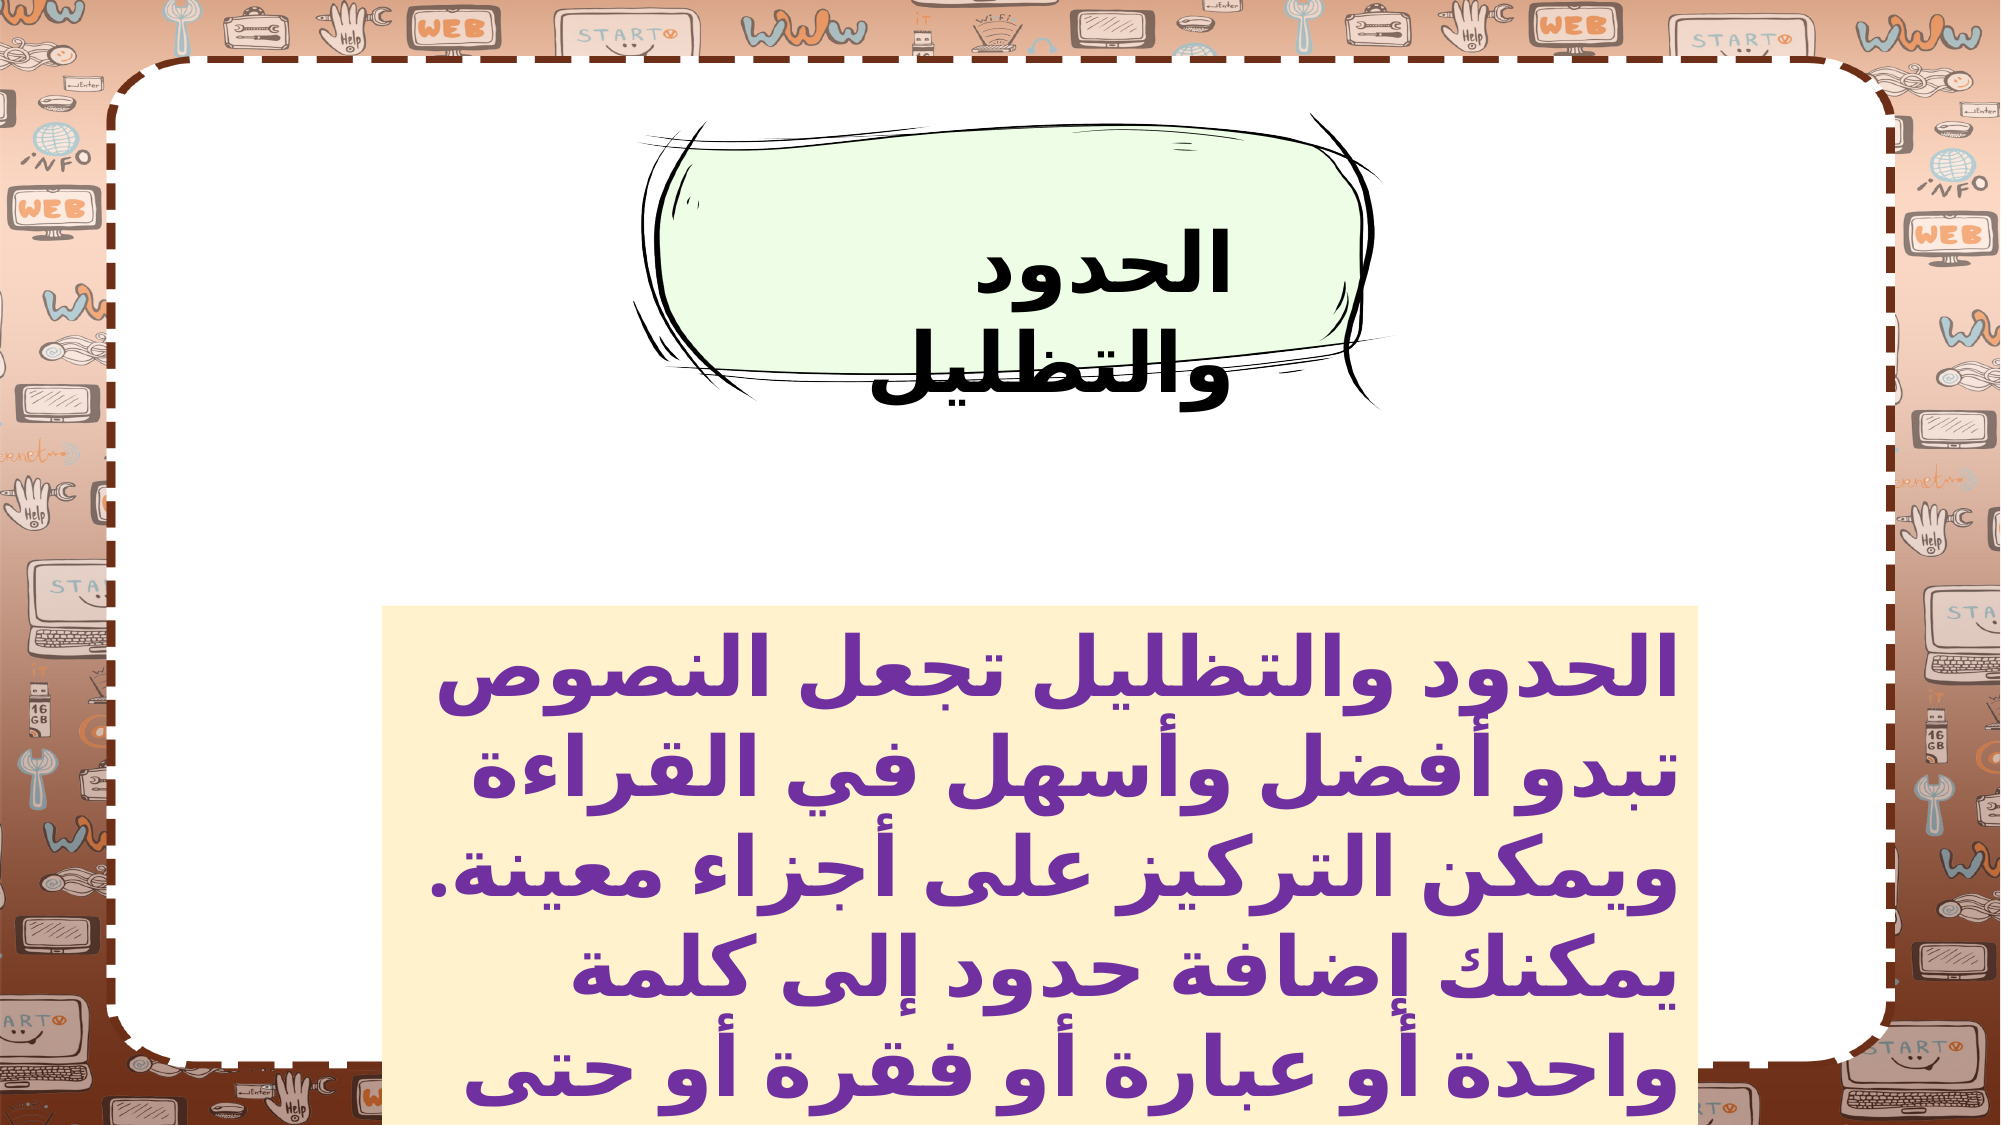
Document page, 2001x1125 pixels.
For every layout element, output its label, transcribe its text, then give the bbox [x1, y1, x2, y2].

picture [0, 0, 2001, 1125]
text_box الحدود والتظليل تجعل النصوص تبدو أفضل وأسهل في القراءة ويمكن التركيز على أجزاء معينة. يمكنك إضافة حدود إلى كلمة واحدة أو عبارة أو فقرة أو حتى إلى نص كامل. [382, 605, 1698, 1125]
